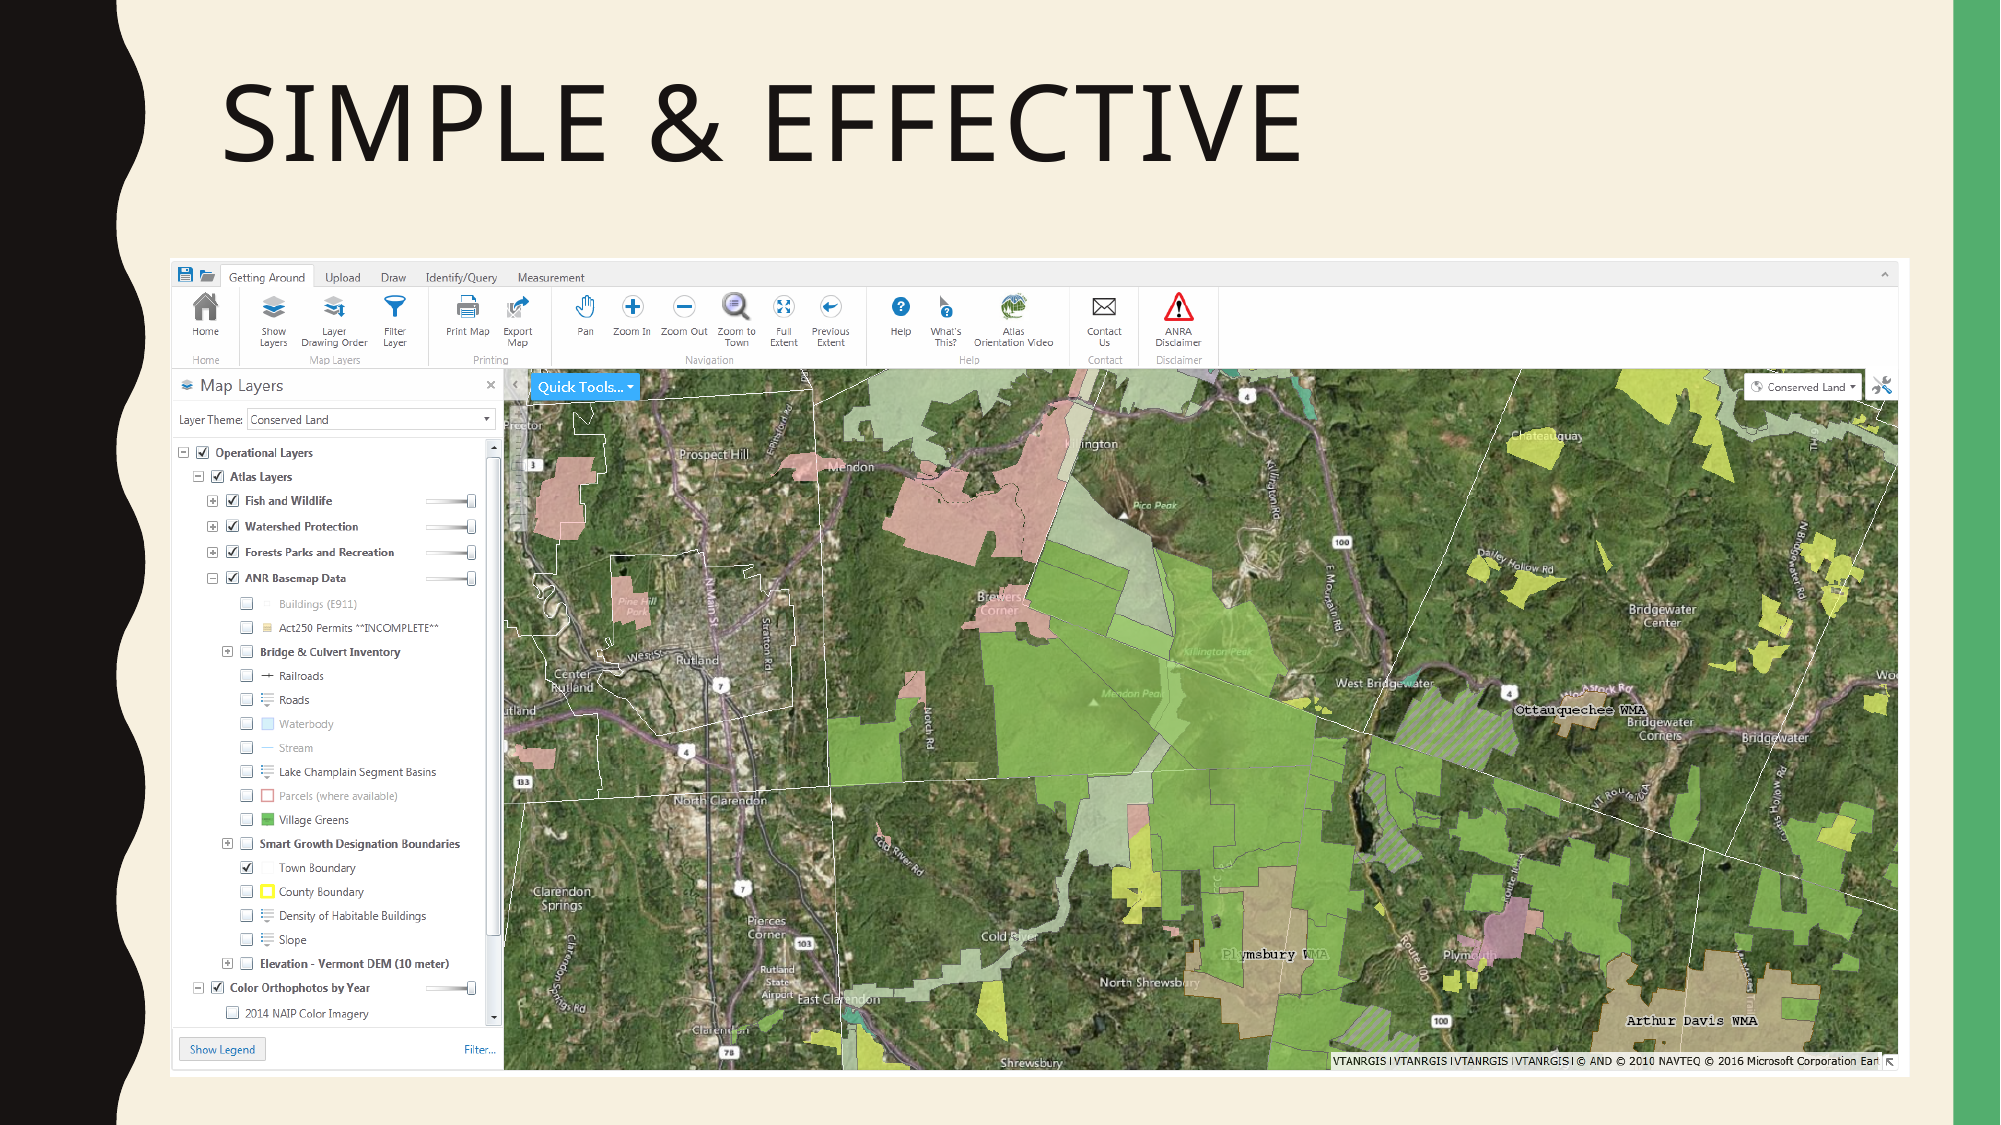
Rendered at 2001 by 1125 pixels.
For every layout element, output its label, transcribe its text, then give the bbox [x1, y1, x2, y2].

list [170, 258, 1910, 1077]
title Simple & Effective [205, 62, 1875, 258]
